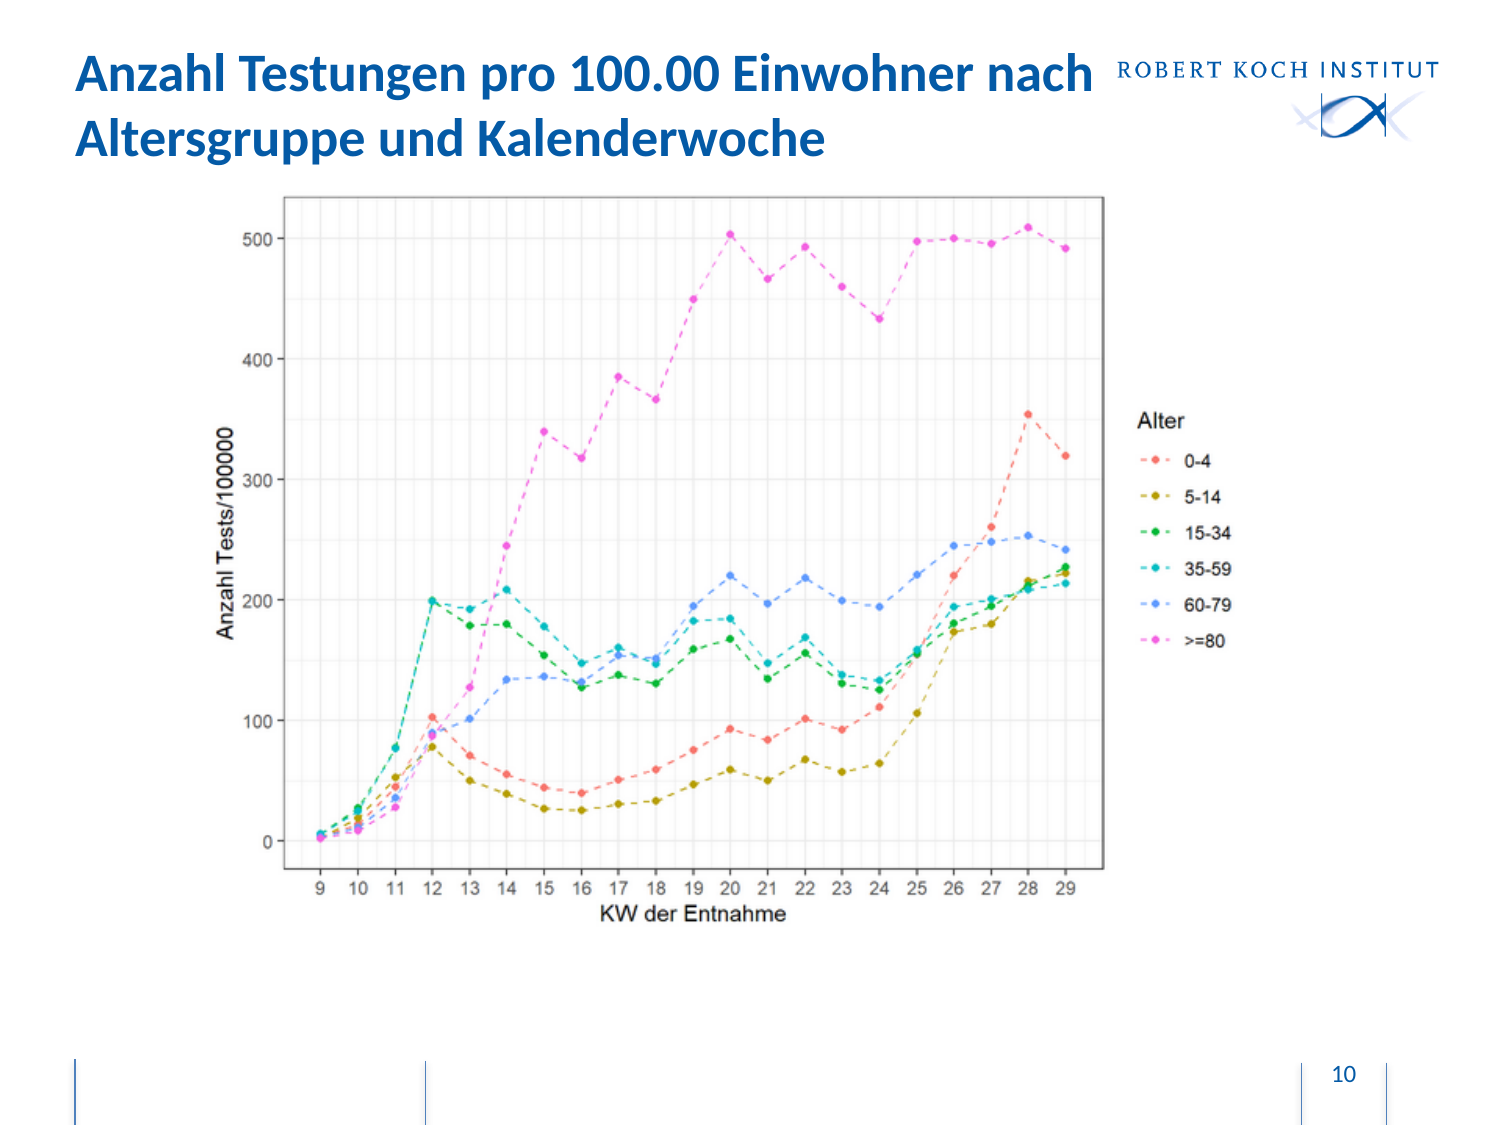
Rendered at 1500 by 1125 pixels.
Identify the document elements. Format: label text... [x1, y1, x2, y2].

picture [1385, 53, 1447, 152]
picture [187, 183, 1313, 942]
title Anzahl Testungen pro 100.00 Einwohner nach Altersgruppe und Kalenderwoche [75, 30, 1385, 175]
slide_number 10 [1302, 1042, 1385, 1103]
